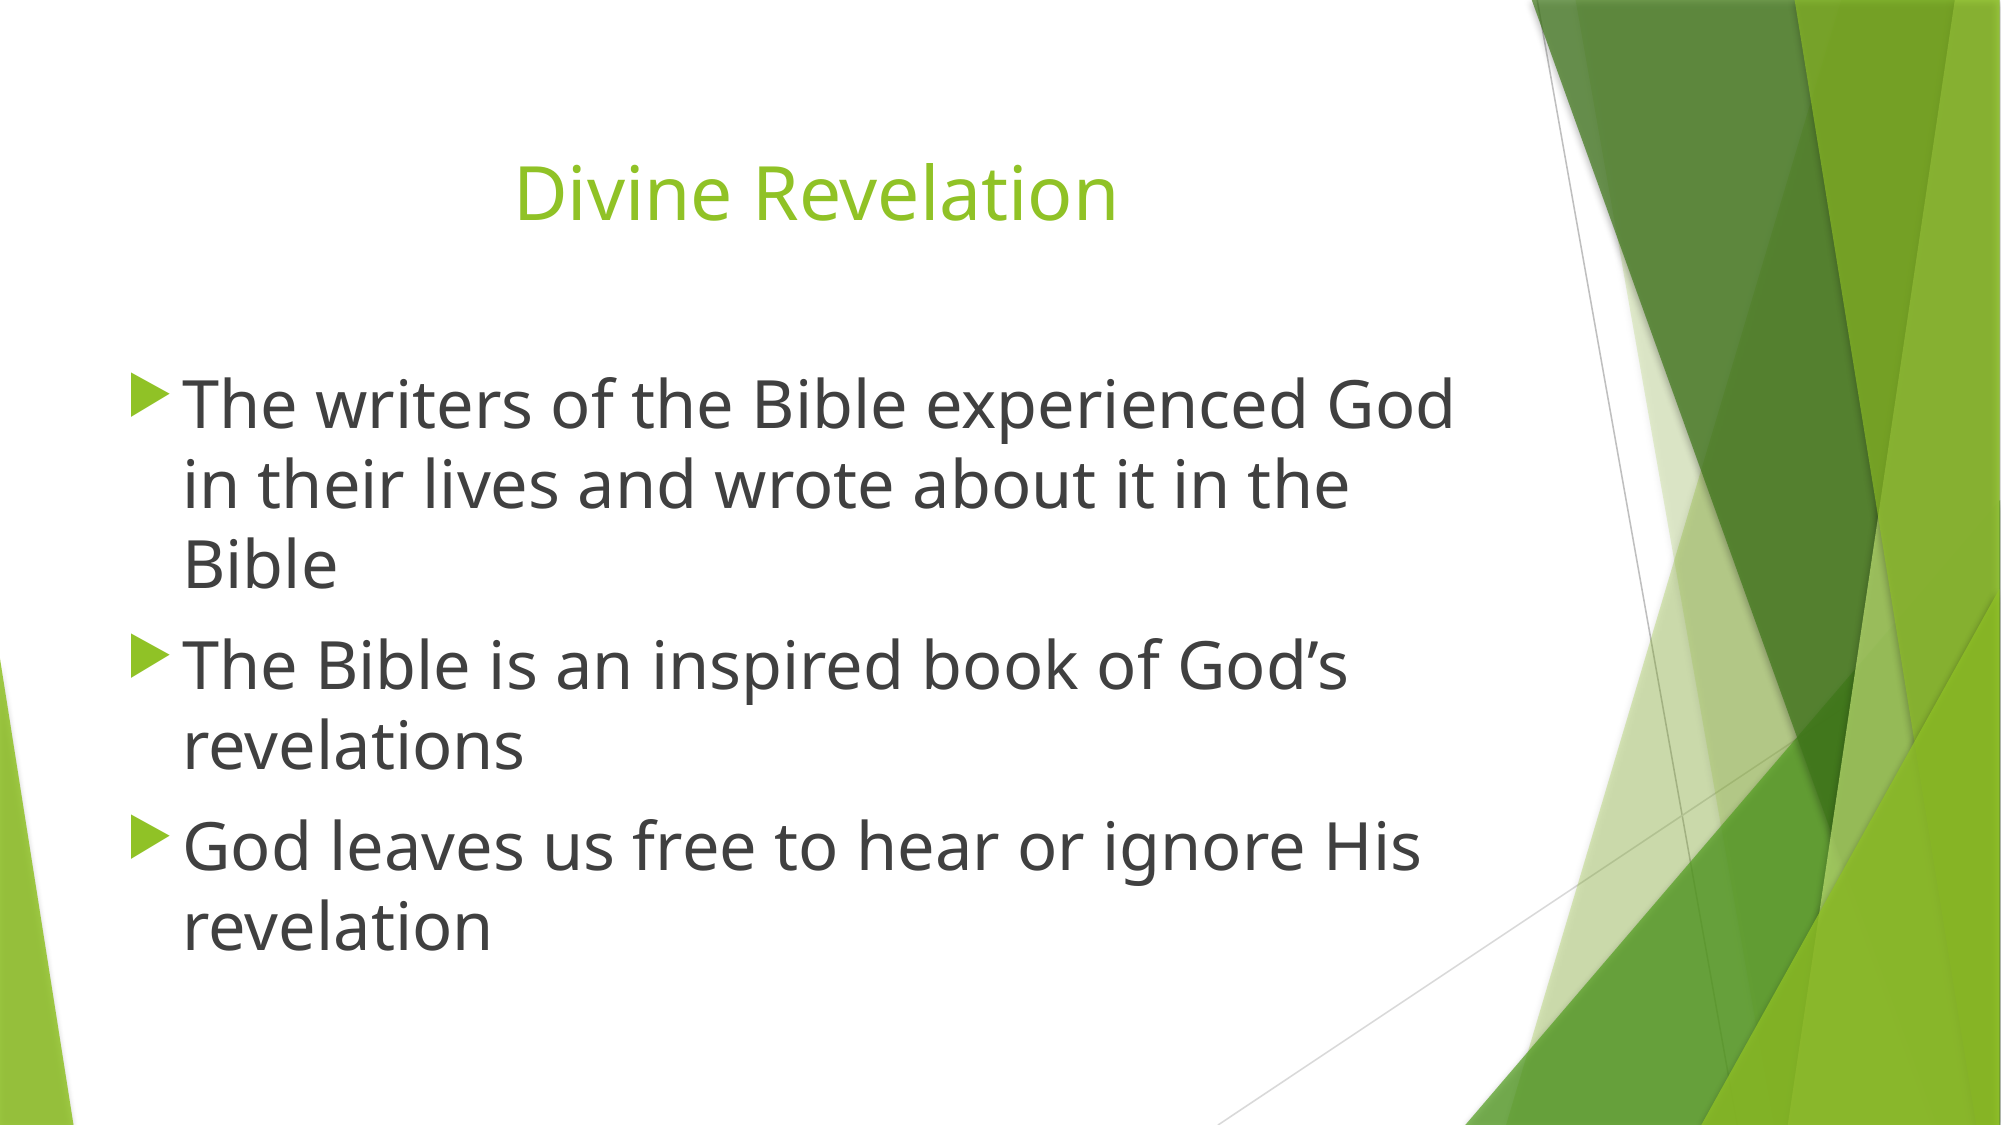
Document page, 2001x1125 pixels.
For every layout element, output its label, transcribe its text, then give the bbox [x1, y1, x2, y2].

list The writers of the Bible experienced God in their lives and wrote about it in the Bible The Bible is an inspired book of God’s revelations God leaves us free to hear or ignore His revelation [111, 354, 1522, 992]
title Divine Revelation [111, 137, 1522, 281]
